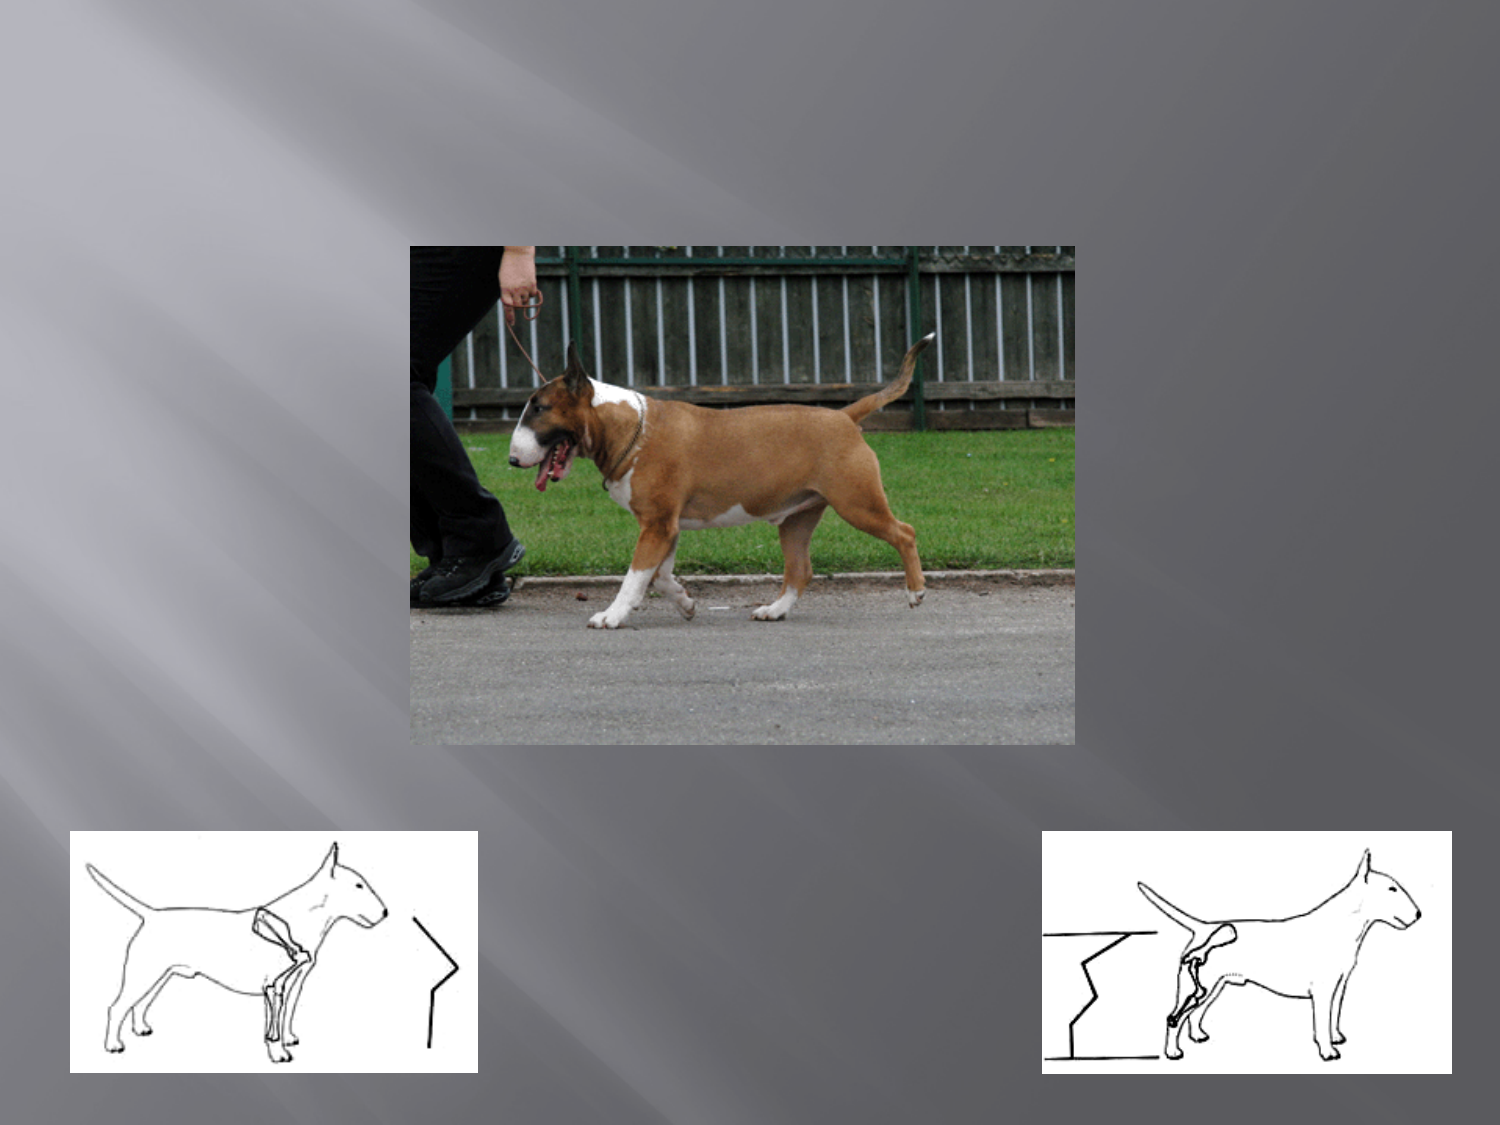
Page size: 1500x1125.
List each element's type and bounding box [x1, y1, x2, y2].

picture [70, 831, 478, 1073]
list [409, 245, 1075, 745]
picture [1042, 831, 1452, 1074]
